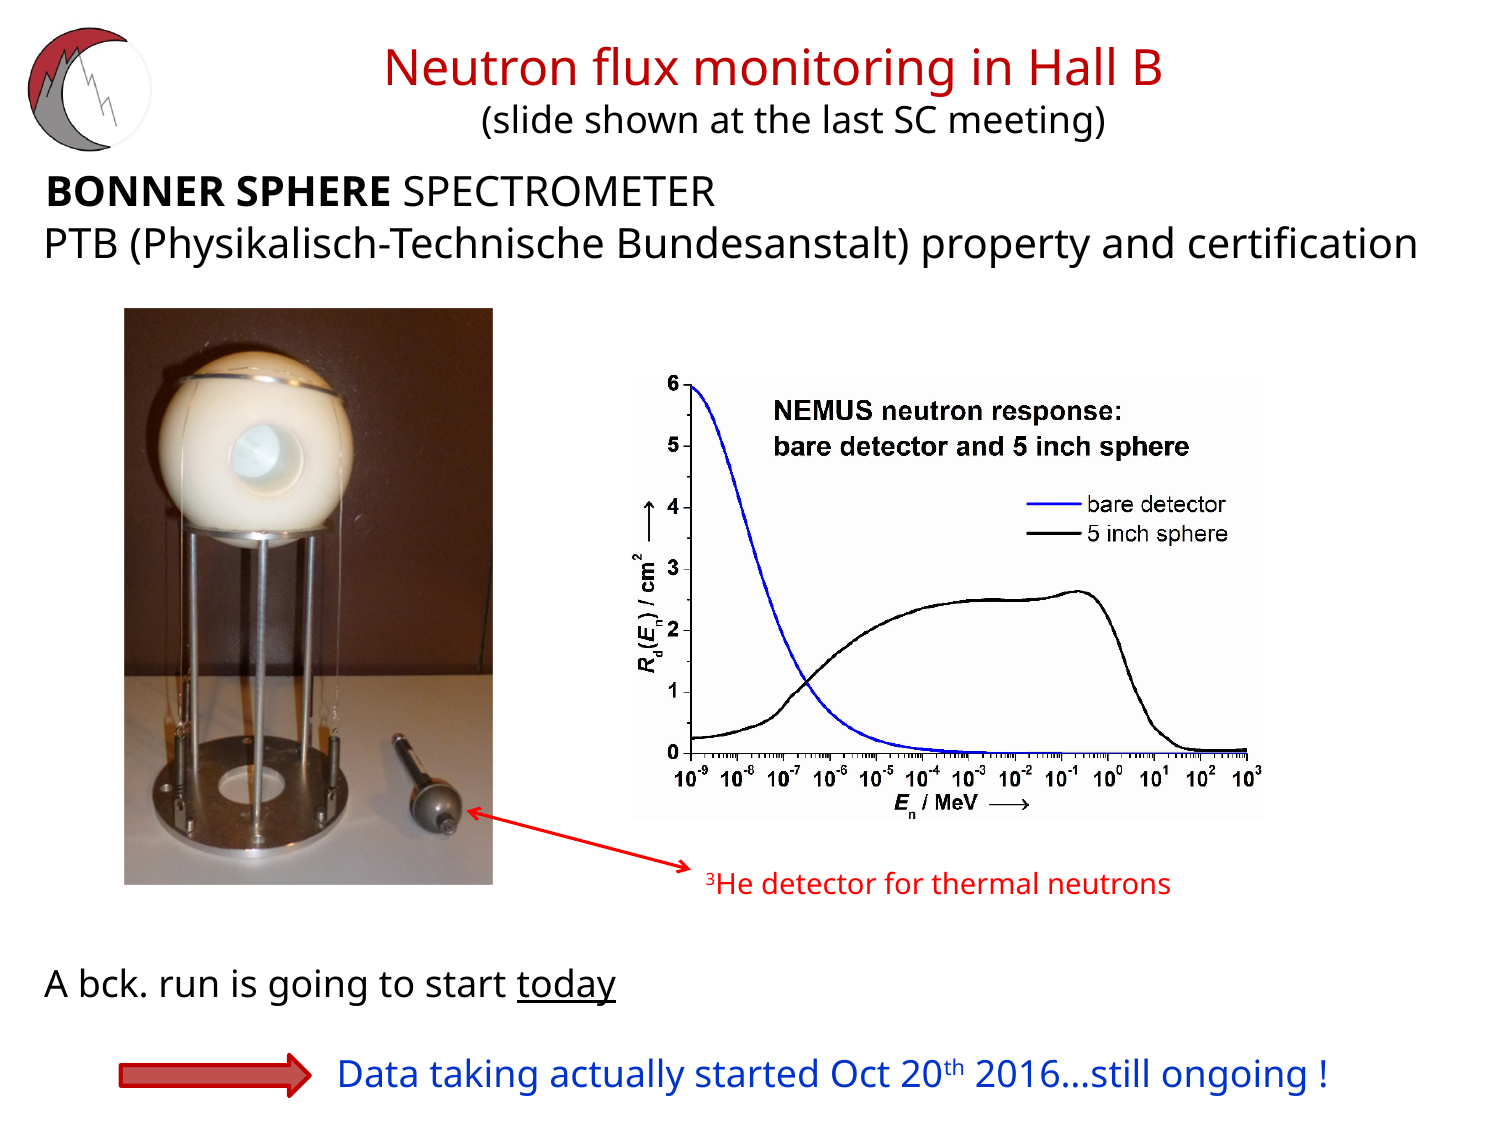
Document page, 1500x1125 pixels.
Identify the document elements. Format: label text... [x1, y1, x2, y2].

text_box A bck. run is going to start today Data taking actually started Oct 20th 2016…still ongoing ! [29, 952, 1447, 1102]
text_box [466, 810, 692, 870]
text_box 3He detector for thermal neutrons [690, 857, 1400, 908]
picture [631, 375, 1264, 820]
text_box Bonner Sphere spectrometer PTB (Physikalisch-Technische Bundesanstalt) property and certification [17, 149, 1471, 274]
picture [18, 18, 160, 160]
picture [111, 302, 503, 893]
text_box [118, 1052, 312, 1098]
text_box Neutron flux monitoring in Hall B (slide shown at the last SC meeting) [303, 28, 1284, 149]
